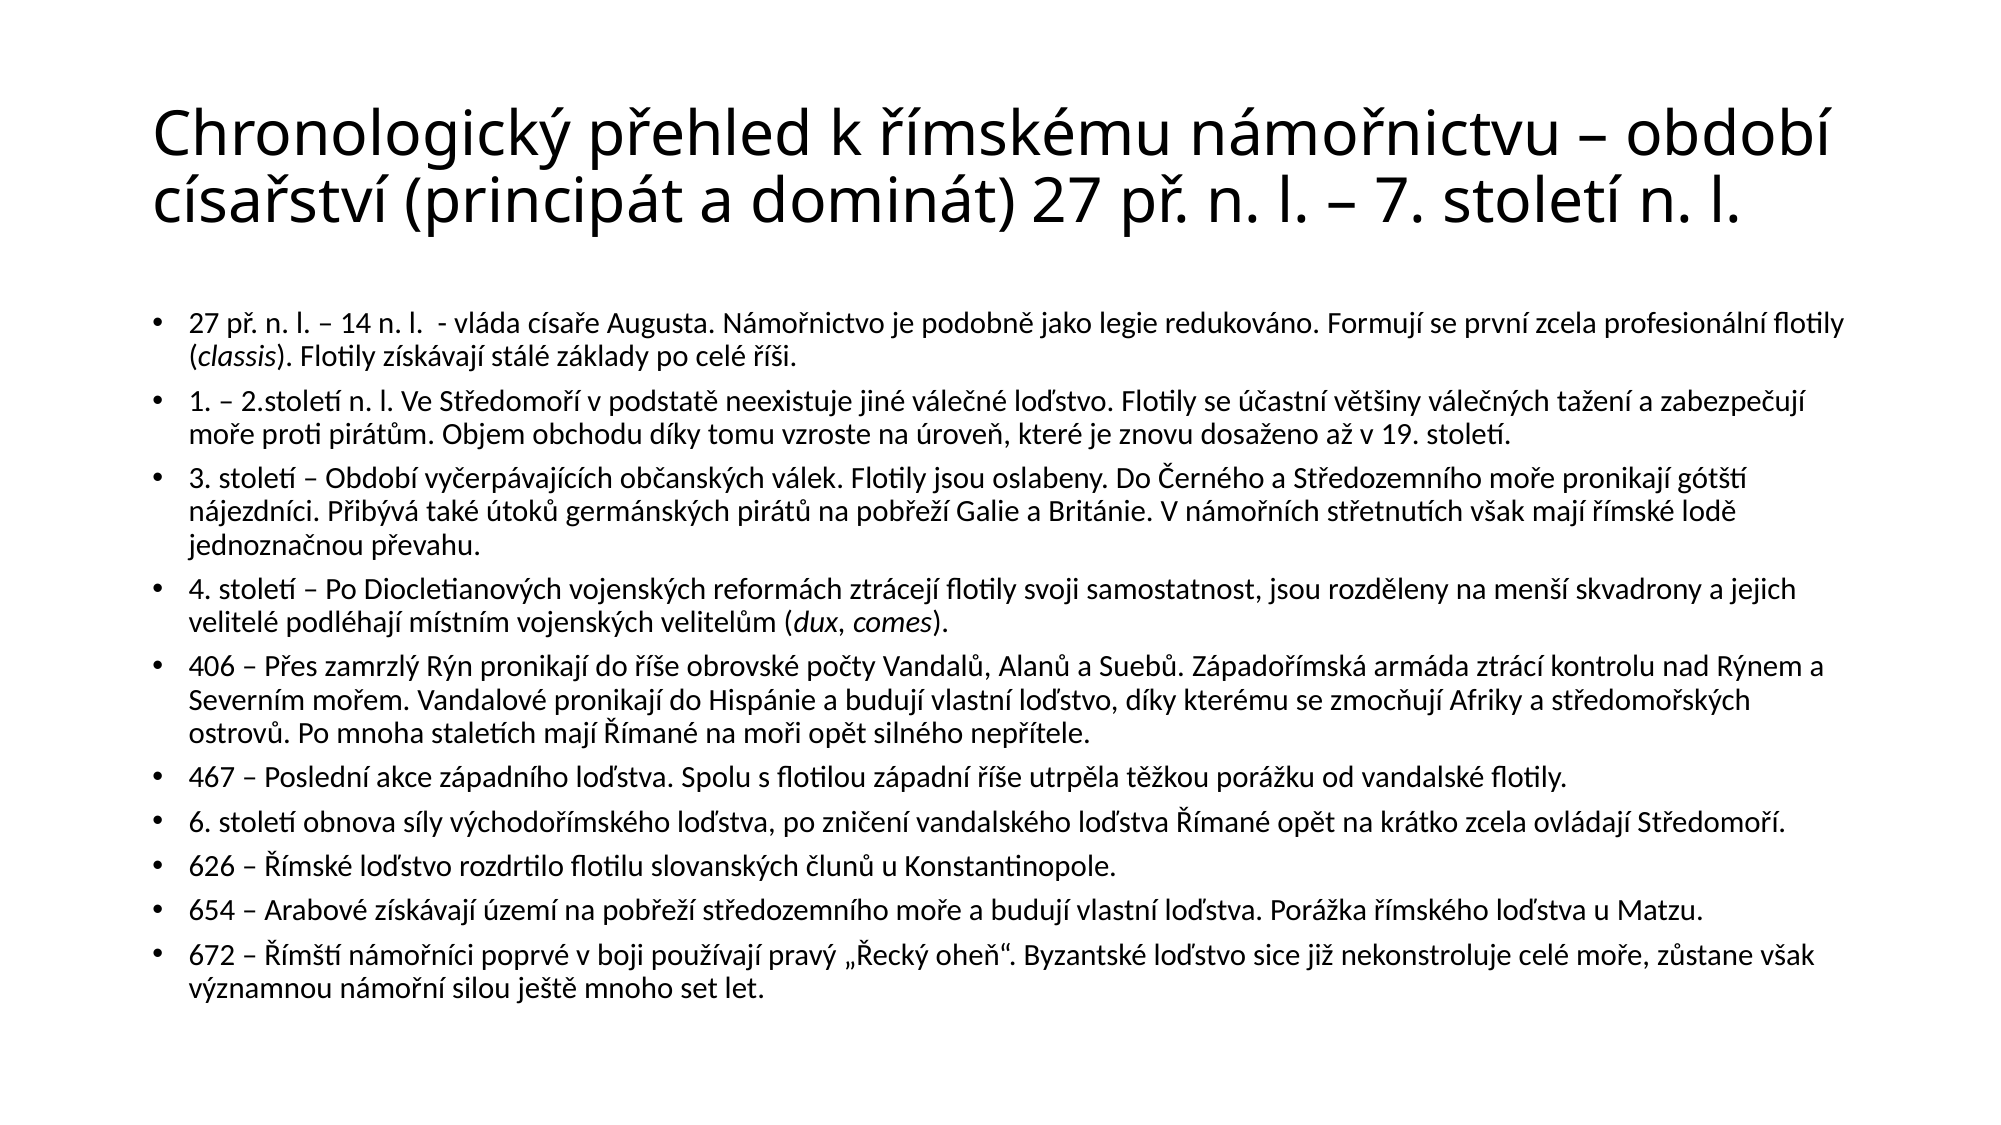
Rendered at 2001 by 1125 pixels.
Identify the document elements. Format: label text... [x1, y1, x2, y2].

list 27 př. n. l. – 14 n. l. - vláda císaře Augusta. Námořnictvo je podobně jako legie redukováno. Formují se první zcela profesionální flotily (classis). Flotily získávají stálé základy po celé říši. 1. – 2.století n. l. Ve Středomoří v podstatě neexistuje jiné válečné loďstvo. Flotily se účastní většiny válečných tažení a zabezpečují moře proti pirátům. Objem obchodu díky tomu vzroste na úroveň, které je znovu dosaženo až v 19. století. 3. století – Období vyčerpávajících občanských válek. Flotily jsou oslabeny. Do Černého a Středozemního moře pronikají gótští nájezdníci. Přibývá také útoků germánských pirátů na pobřeží Galie a Británie. V námořních střetnutích však mají římské lodě jednoznačnou převahu. 4. století – Po Diocletianových vojenských reformách ztrácejí flotily svoji samostatnost, jsou rozděleny na menší skvadrony a jejich velitelé podléhají místním vojenských velitelům (dux, comes). 406 – Přes zamrzlý Rýn pronikají do říše obrovské počty Vandalů, Alanů a Suebů. Západořímská armáda ztrácí kontrolu nad Rýnem a Severním mořem. Vandalové pronikají do Hispánie a budují vlastní loďstvo, díky kterému se zmocňují Afriky a středomořských ostrovů. Po mnoha staletích mají Římané na moři opět silného nepřítele. 467 – Poslední akce západního loďstva. Spolu s flotilou západní říše utrpěla těžkou porážku od vandalské flotily. 6. století obnova síly východořímského loďstva, po zničení vandalského loďstva Římané opět na krátko zcela ovládají Středomoří. 626 – Římské loďstvo rozdrtilo flotilu slovanských člunů u Konstantinopole. 654 – Arabové získávají území na pobřeží středozemního moře a budují vlastní loďstva. Porážka římského loďstva u Matzu. 672 – Římští námořníci poprvé v boji používají pravý „Řecký oheň“. Byzantské loďstvo sice již nekonstroluje celé moře, zůstane však významnou námořní silou ještě mnoho set let. [137, 299, 1863, 1014]
title Chronologický přehled k římskému námořnictvu – období císařství (principát a dominát) 27 př. n. l. – 7. století n. l. [137, 59, 1863, 278]
